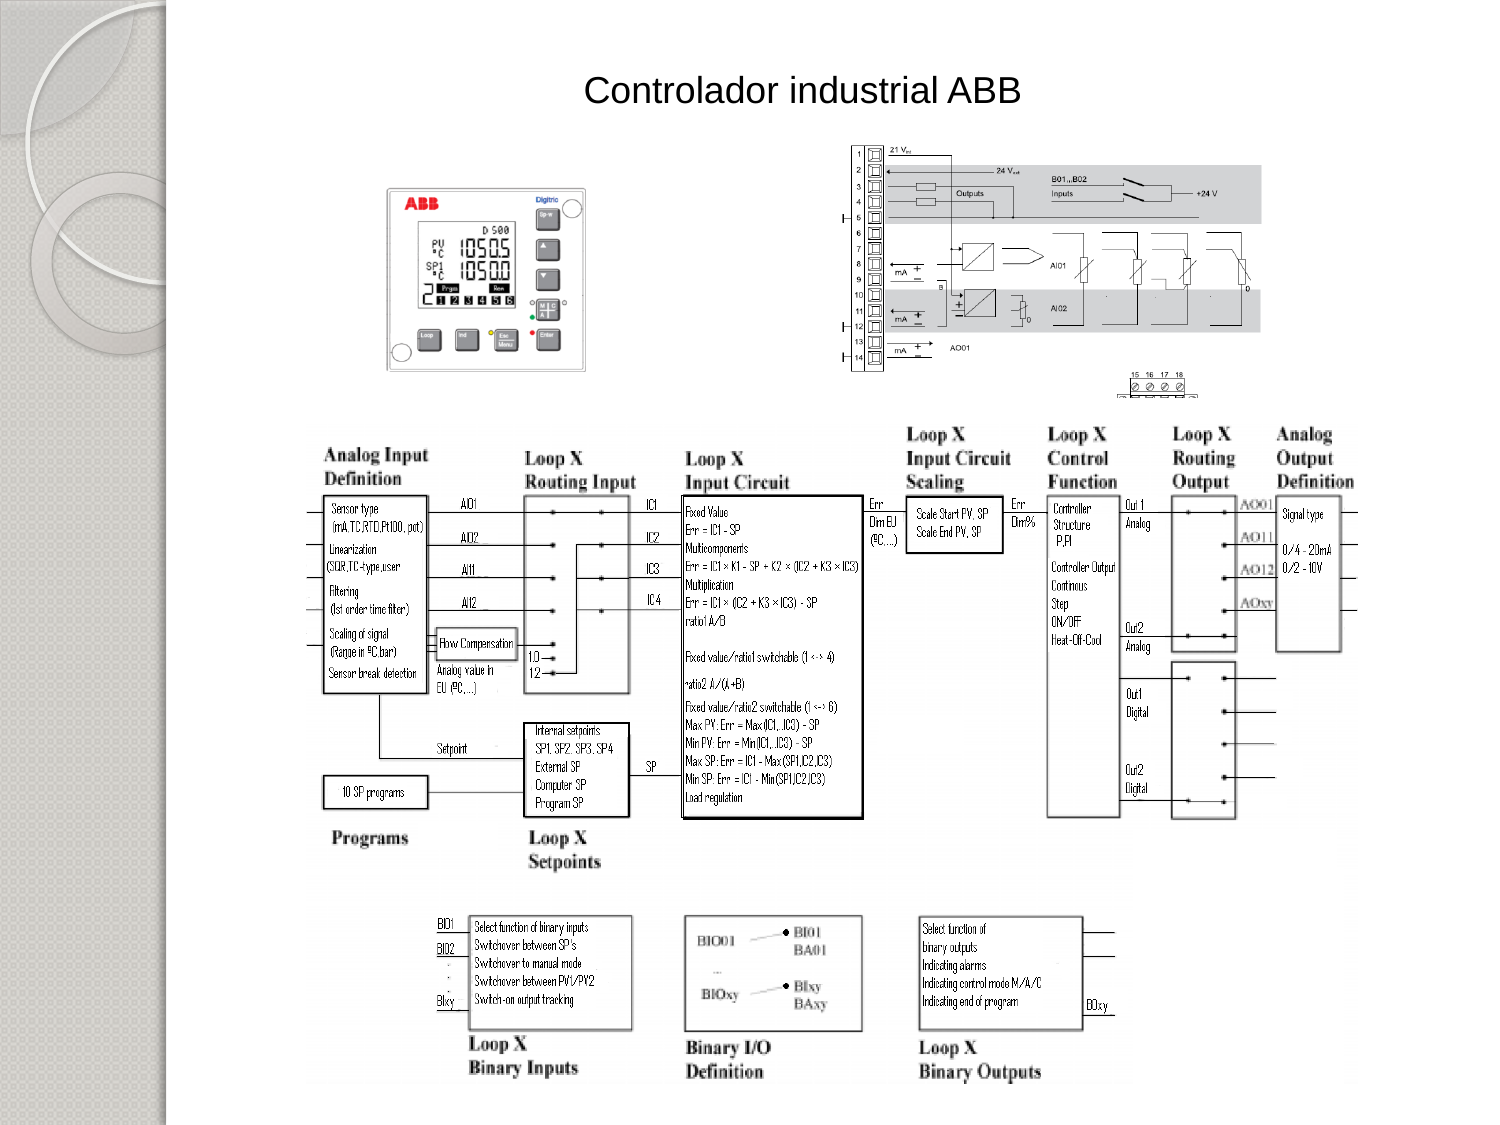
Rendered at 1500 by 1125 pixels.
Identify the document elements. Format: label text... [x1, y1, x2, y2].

text_box Controlador industrial ABB [515, 58, 1090, 119]
picture [386, 187, 587, 373]
picture [304, 140, 1360, 1091]
